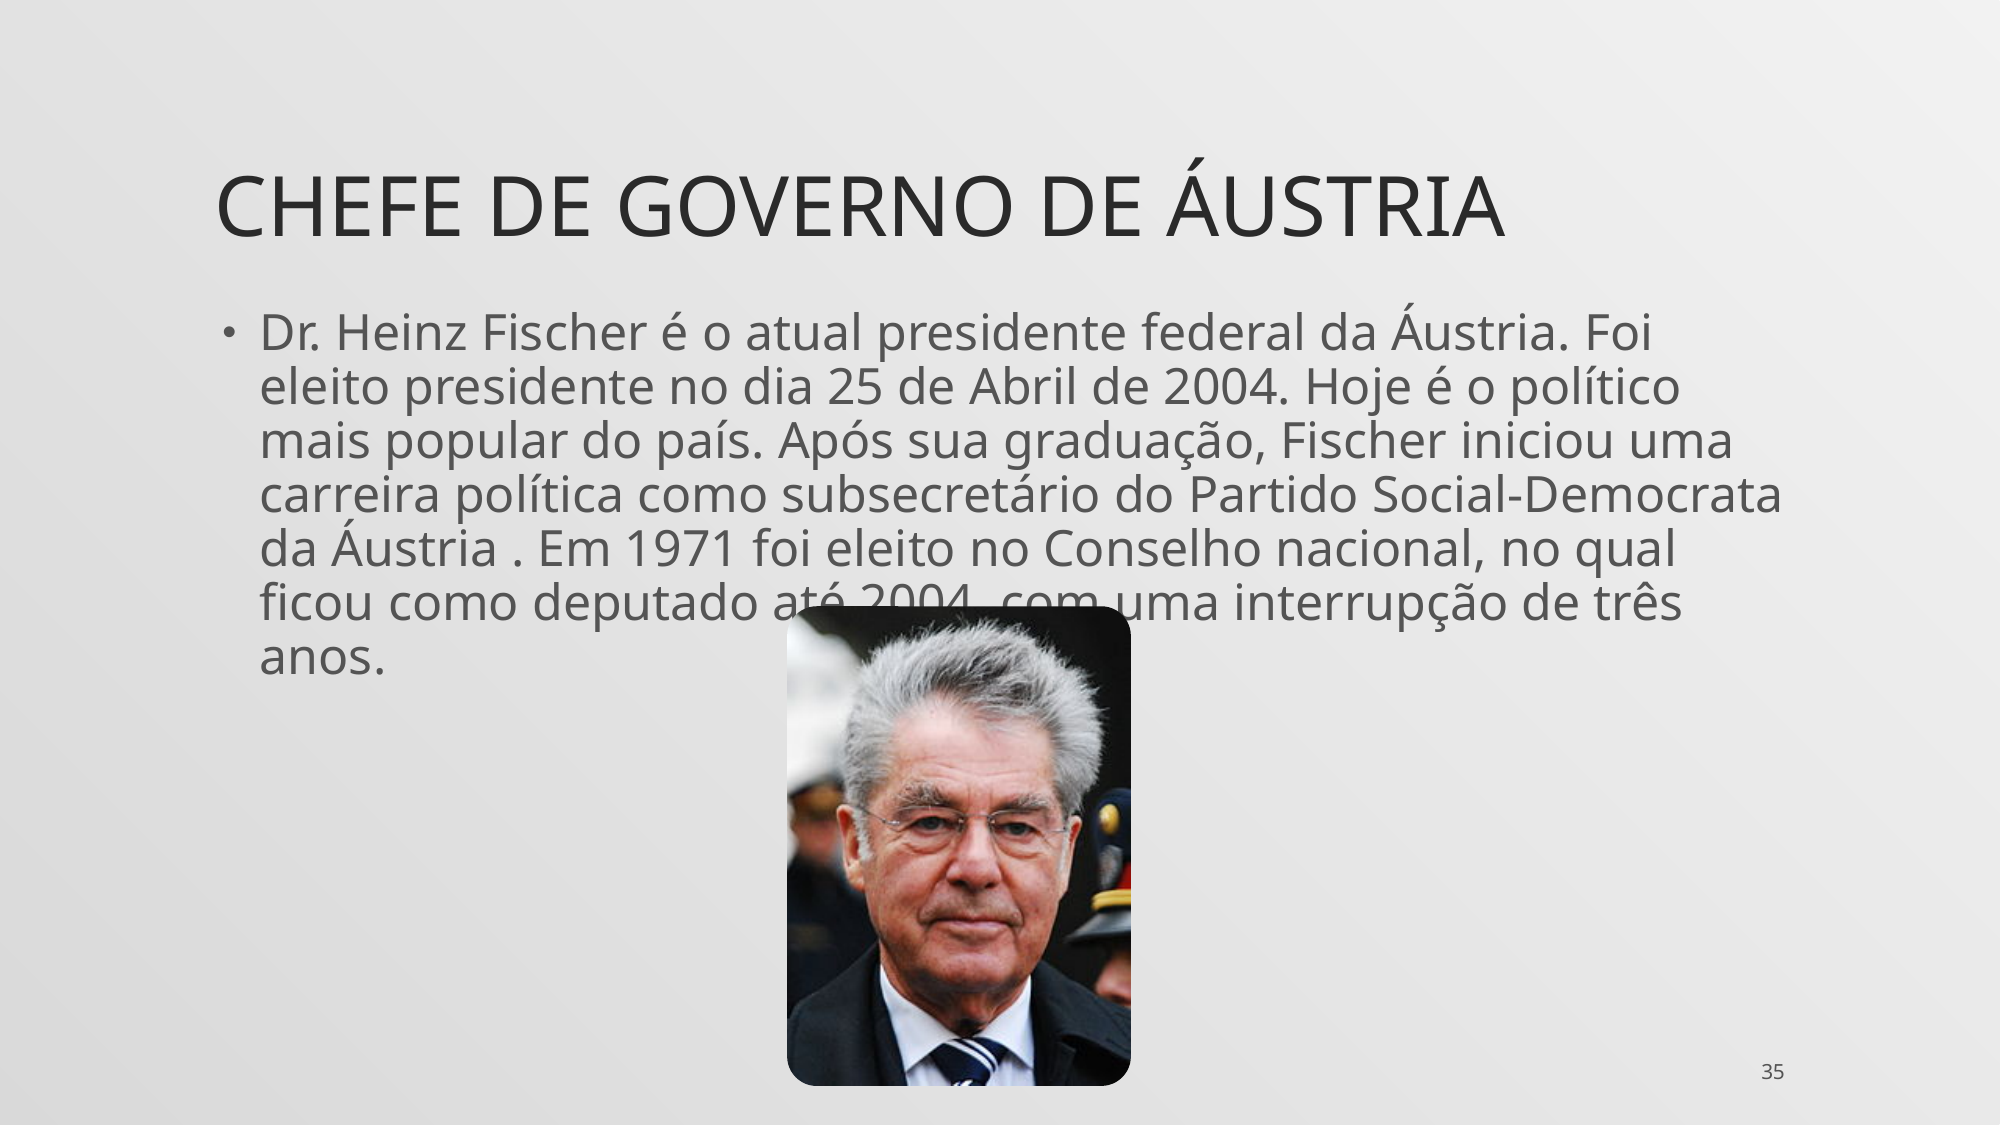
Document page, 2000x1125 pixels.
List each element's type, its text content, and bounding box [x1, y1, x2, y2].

title Chefe de governo de Áustria [199, 45, 1800, 263]
list Dr. Heinz Fischer é o atual presidente federal da Áustria. Foi eleito presidente no dia 25 de Abril de 2004. Hoje é o político mais popular do país. Após sua graduação, Fischer iniciou uma carreira política como subsecretário do Partido Social-Democrata da Áustria . Em 1971 foi eleito no Conselho nacional, no qual ficou como deputado até 2004, com uma interrupção de três anos. [199, 299, 1800, 965]
slide_number 35 [1612, 1057, 1800, 1088]
picture [786, 605, 1132, 1087]
